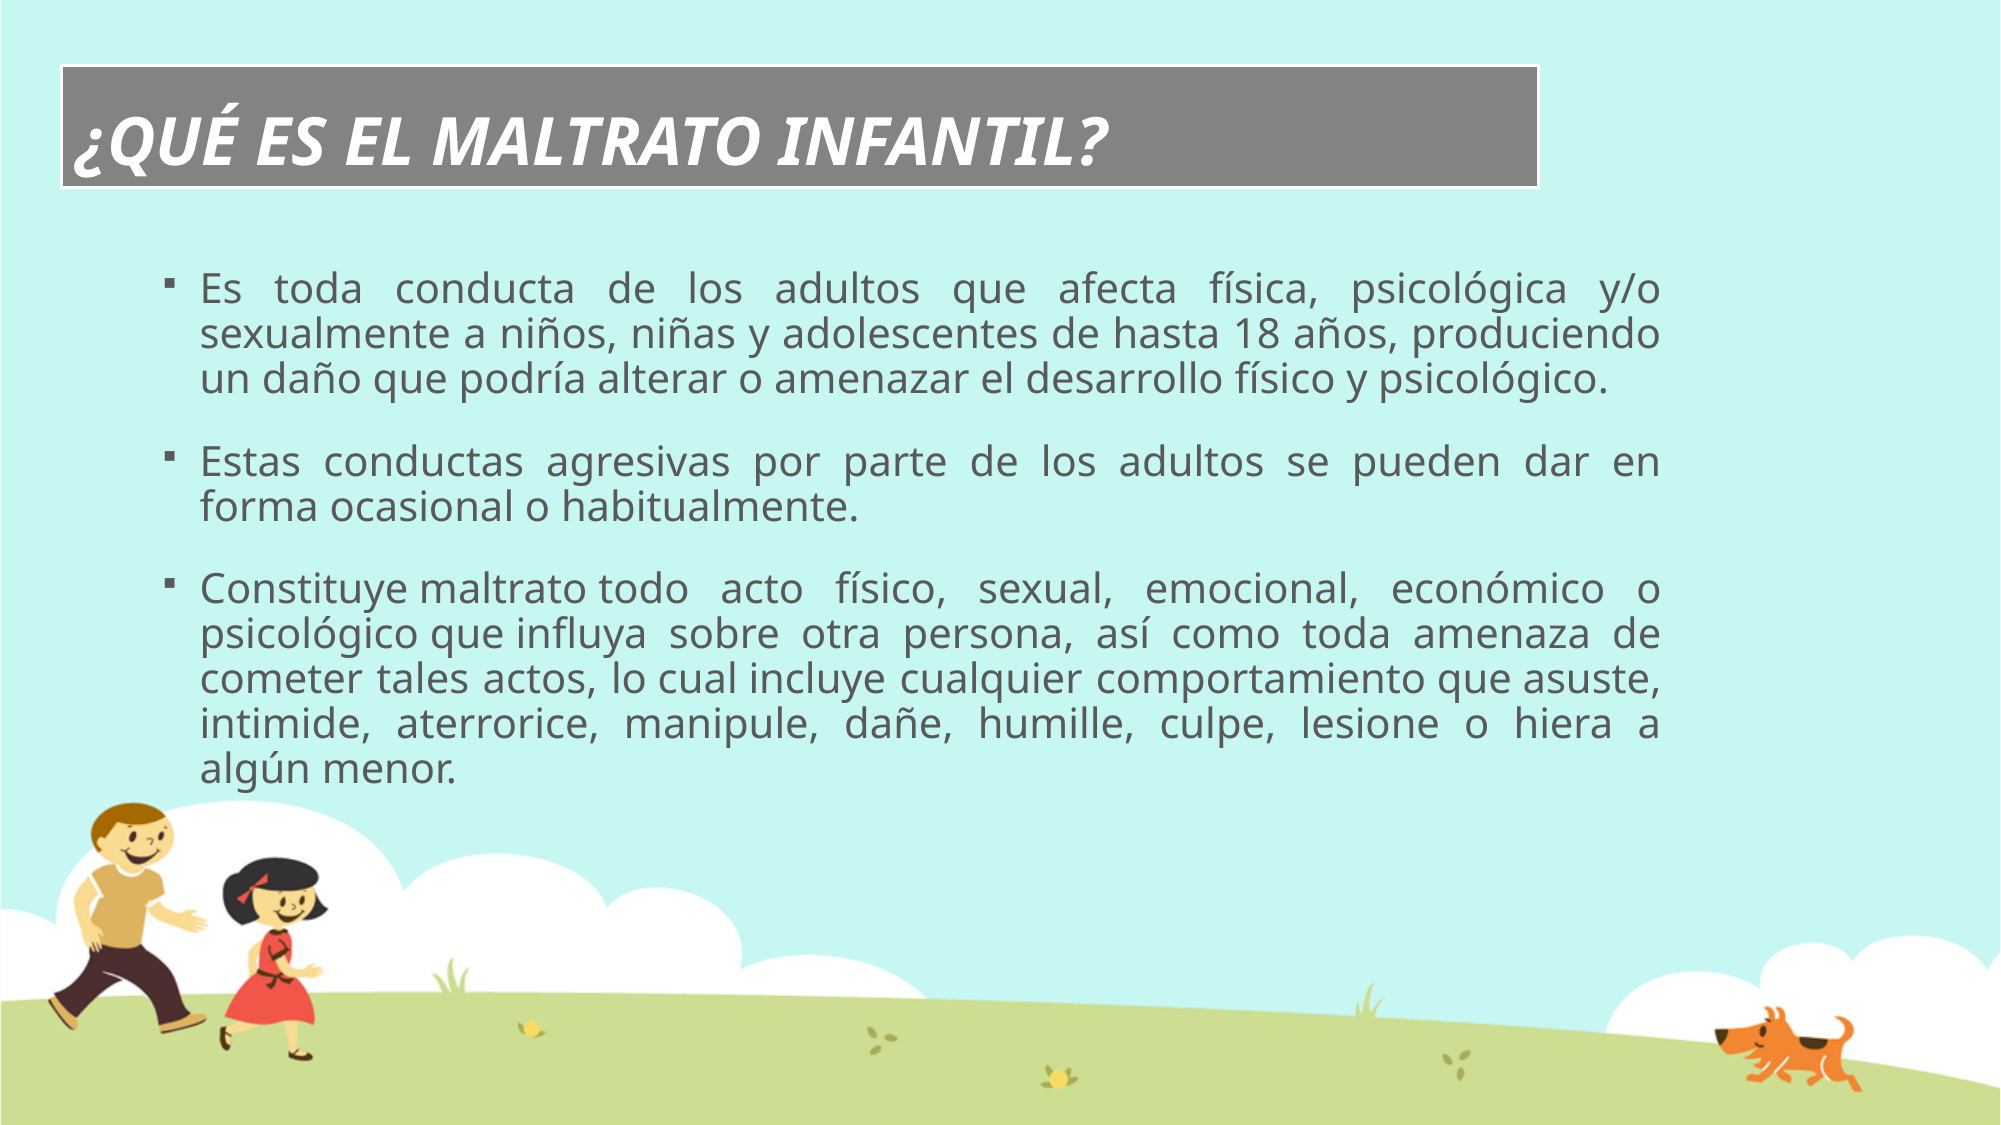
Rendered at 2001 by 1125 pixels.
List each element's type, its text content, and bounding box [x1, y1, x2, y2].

title ¿QUÉ ES EL MALTRATO INFANTIL? [60, 64, 1540, 189]
picture [0, 0, 2001, 1125]
list Es toda conducta de los adultos que afecta física, psicológica y/o sexualmente a niños, niñas y adolescentes de hasta 18 años, produciendo un daño que podría alterar o amenazar el desarrollo físico y psicológico. Estas conductas agresivas por parte de los adultos se pueden dar en forma ocasional o habitualmente. Constituye maltrato todo acto físico, sexual, emocional, económico o psicológico que influya sobre otra persona, así como toda amenaza de cometer tales actos, lo cual incluye cualquier comportamiento que asuste, intimide, aterrorice, manipule, dañe, humille, culpe, lesione o hiera a algún menor. [139, 260, 1677, 860]
